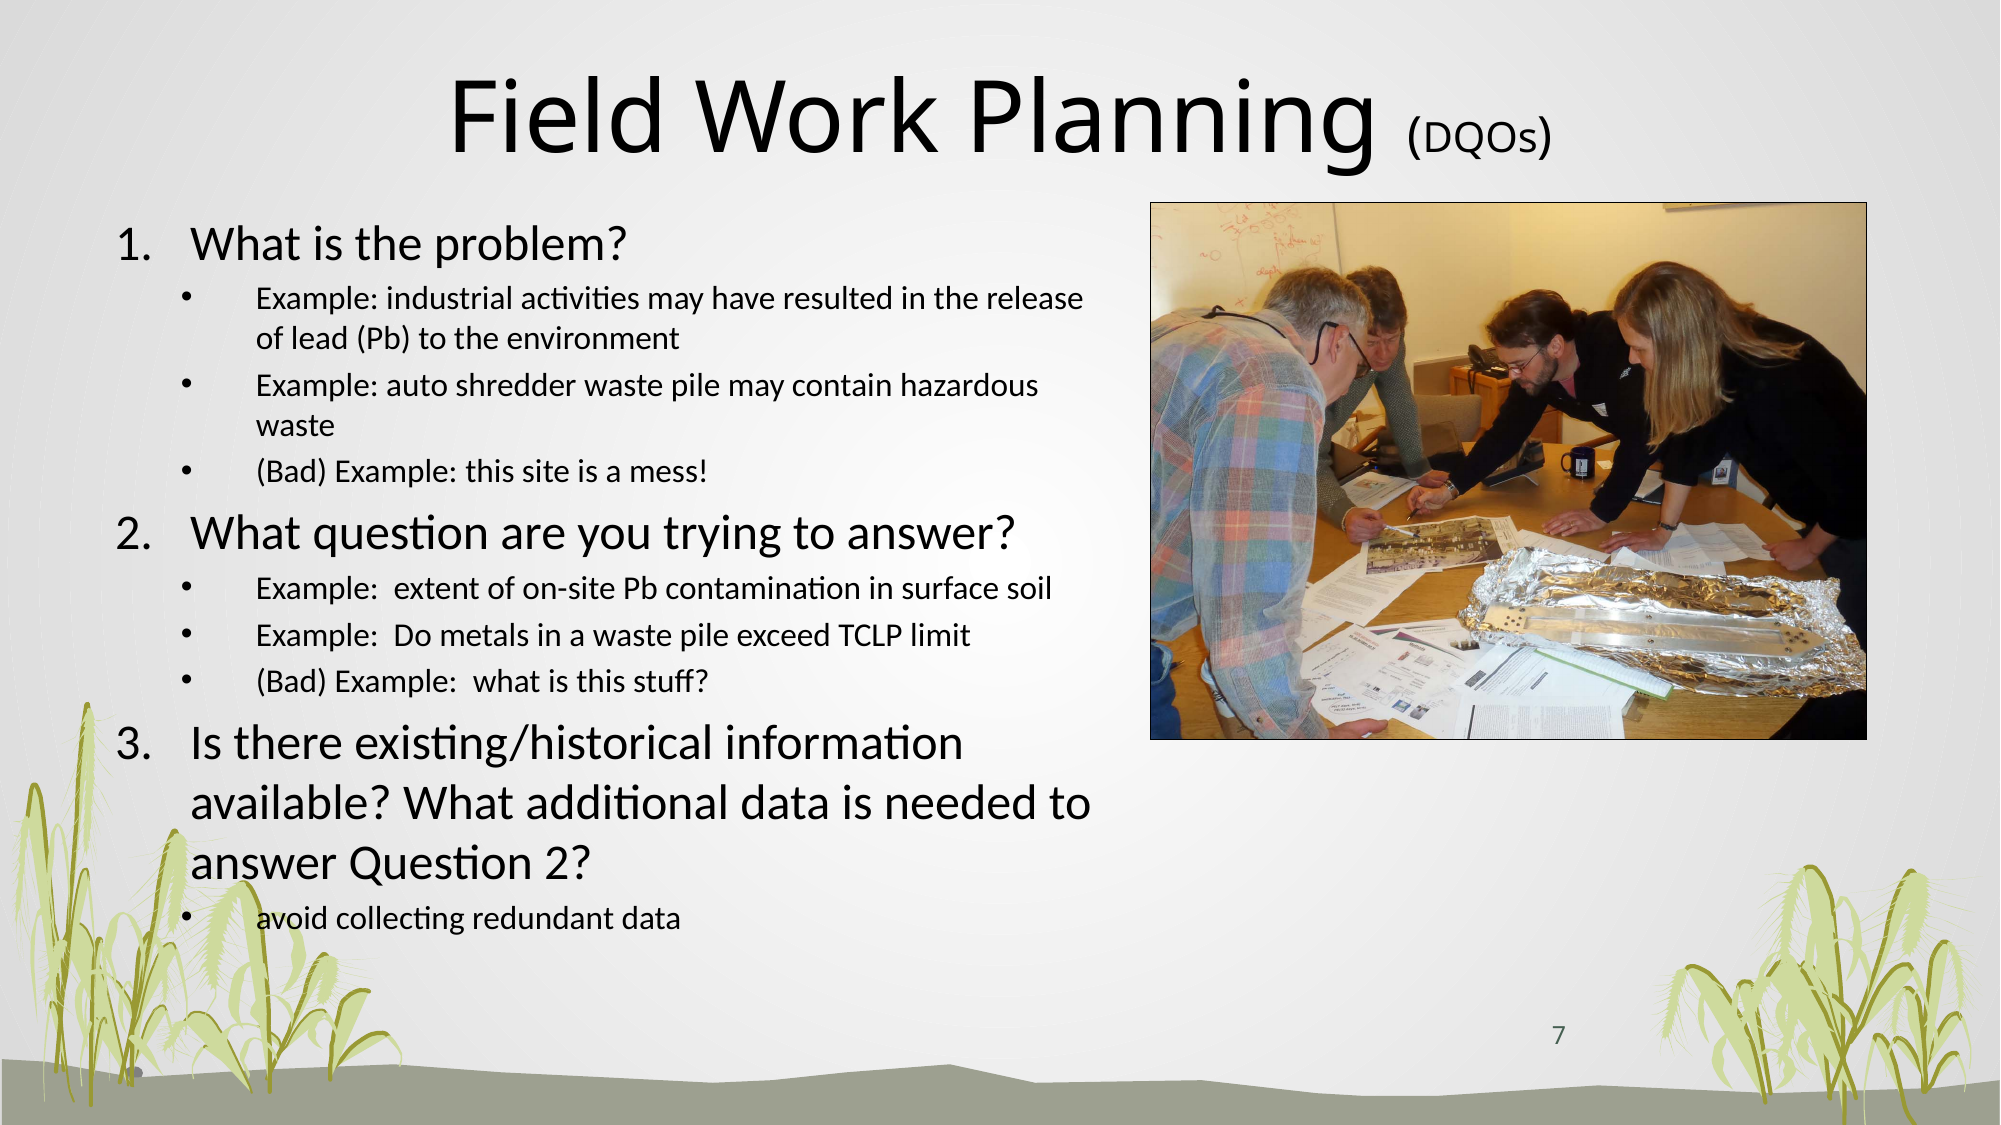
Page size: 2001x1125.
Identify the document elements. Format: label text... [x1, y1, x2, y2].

picture [1150, 202, 1867, 740]
text_box What is the problem? Example: industrial activities may have resulted in the release of lead (Pb) to the environment Example: auto shredder waste pile may contain hazardous waste (Bad) Example: this site is a mess! What question are you trying to answer? Example: extent of on-site Pb contamination in surface soil Example: Do metals in a waste pile exceed TCLP limit (Bad) Example: what is this stuff? Is there existing/historical information available? What additional data is needed to answer Question 2? avoid collecting redundant data [100, 202, 1134, 975]
text_box Field Work Planning (DQOs) [99, 43, 1900, 175]
slide_number 7 [1547, 1006, 1671, 1067]
